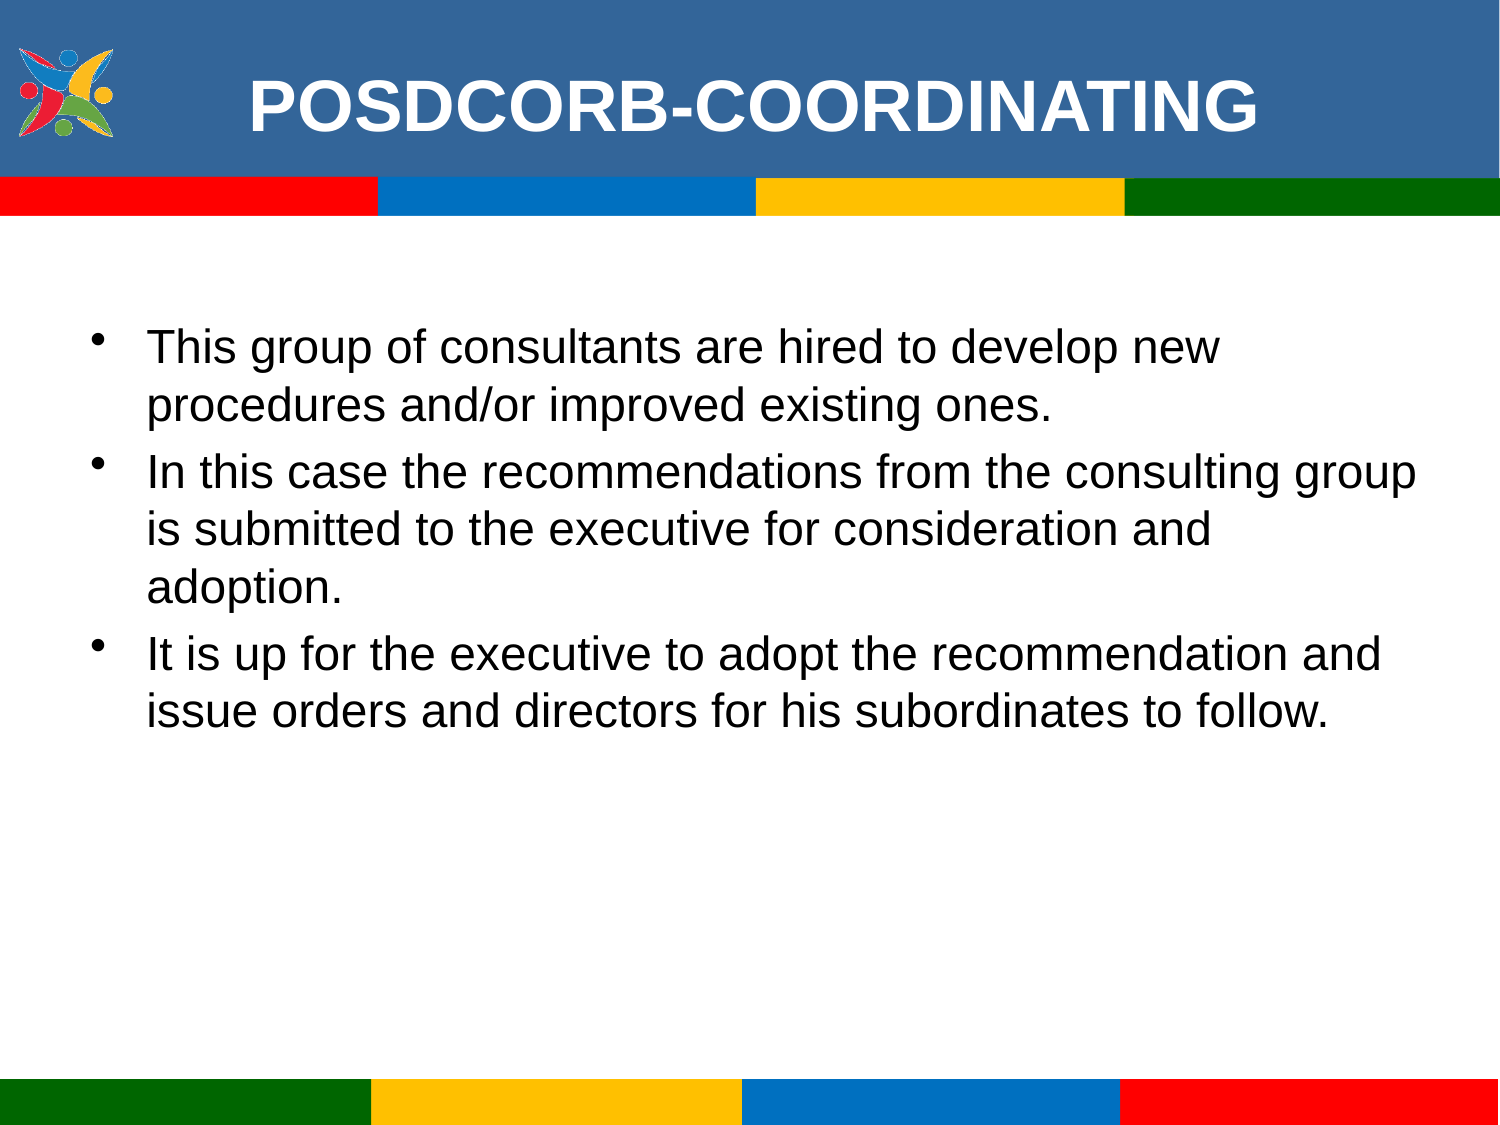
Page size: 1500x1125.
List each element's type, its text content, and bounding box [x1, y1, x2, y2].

title POSDCORB-COORDINATING [74, 42, 1436, 162]
list This group of consultants are hired to develop new procedures and/or improved existing ones. In this case the recommendations from the consulting group is submitted to the executive for consideration and adoption. It is up for the executive to adopt the recommendation and issue orders and directors for his subordinates to follow. [74, 308, 1436, 1000]
picture [19, 47, 74, 137]
